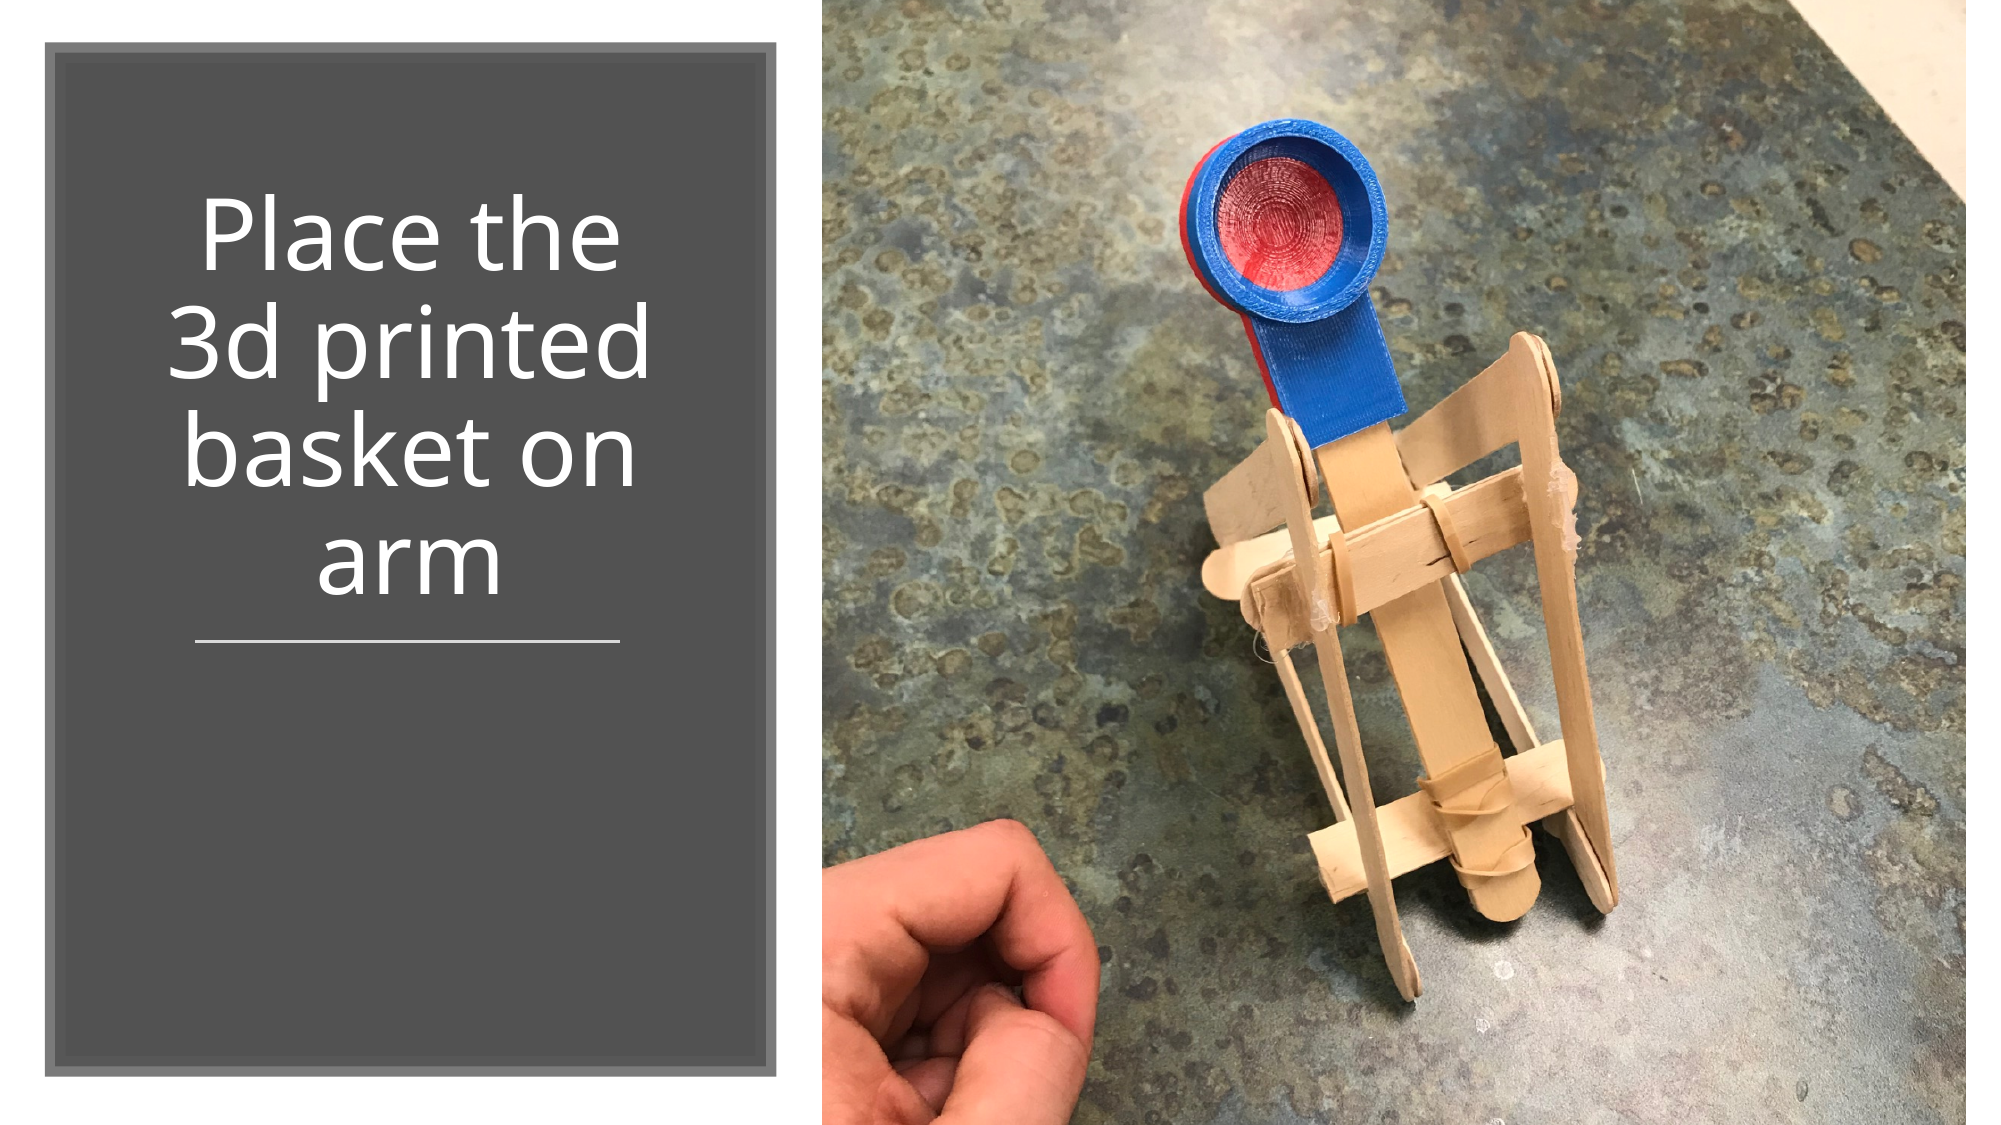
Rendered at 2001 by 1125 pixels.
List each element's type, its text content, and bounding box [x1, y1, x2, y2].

text_box [54, 52, 630, 1067]
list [630, 0, 2000, 1125]
title Place the 3d printed basket on arm [110, 149, 630, 624]
